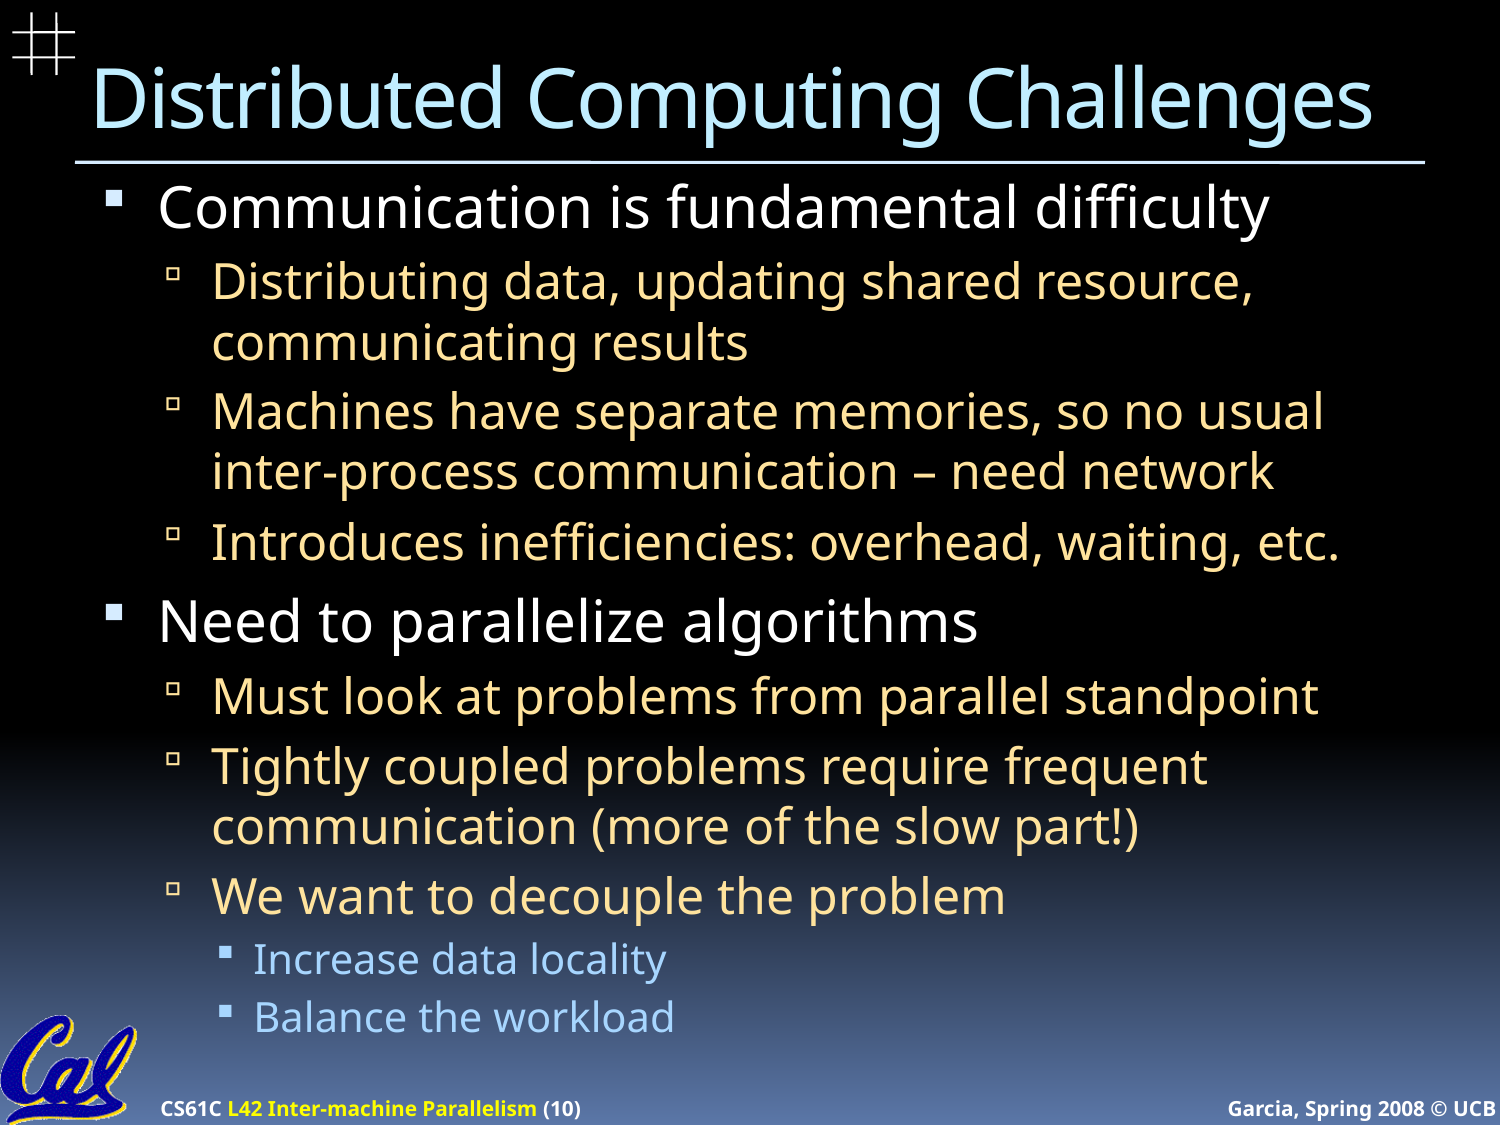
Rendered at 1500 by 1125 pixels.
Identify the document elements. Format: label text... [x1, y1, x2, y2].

picture [0, 1015, 140, 1125]
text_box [11, 11, 76, 76]
list Communication is fundamental difficulty Distributing data, updating shared resource, communicating results Machines have separate memories, so no usual inter-process communication – need network Introduces inefficiencies: overhead, waiting, etc. Need to parallelize algorithms Must look at problems from parallel standpoint Tightly coupled problems require frequent communication (more of the slow part!) We want to decouple the problem Increase data locality Balance the workload [74, 162, 1426, 1043]
title Distributed Computing Challenges [75, 37, 1425, 162]
